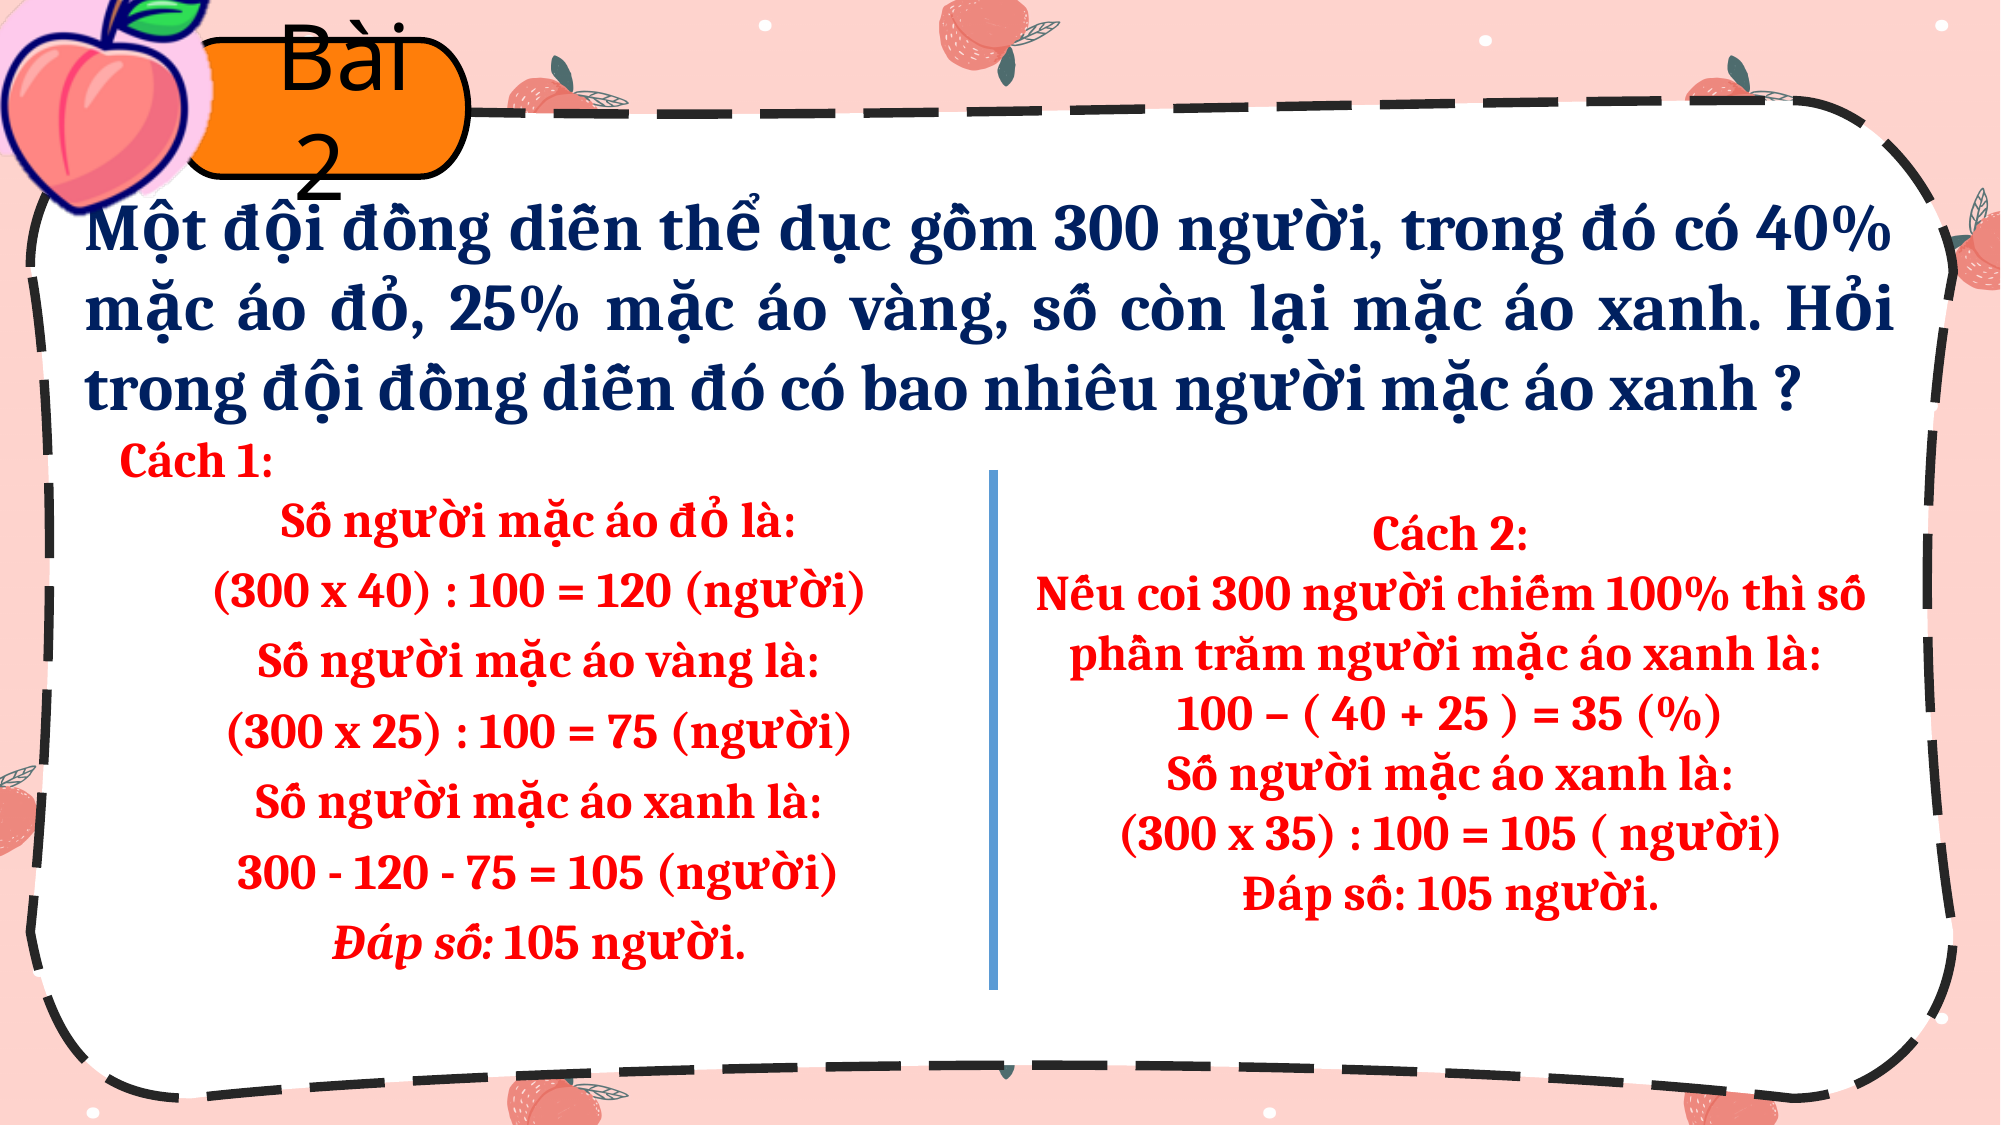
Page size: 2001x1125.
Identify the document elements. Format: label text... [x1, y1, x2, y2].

text_box Bài 2 [242, 39, 470, 176]
text_box Một đội đồng diễn thể dục gồm 300 người, trong đó có 40% mặc áo đỏ, 25% mặc áo vàng, số còn lại mặc áo xanh. Hỏi trong đội đồng diễn đó có bao nhiêu người mặc áo xanh ? [69, 176, 1911, 431]
picture [0, 0, 2001, 1125]
text_box Cách 1: Số người mặc áo đỏ là: (300 x 40) : 100 = 120 (người) Số người mặc áo vàng là: (300 x 25) : 100 = 75 (người) Số người mặc áo xanh là: 300 - 120 - 75 = 105 (người) Đáp số: 105 người. [104, 419, 974, 1048]
text_box Cách 2: Nếu coi 300 người chiếm 100% thì số phần trăm người mặc áo xanh là: 100 – ( 40 + 25 ) = 35 (%) Số người mặc áo xanh là: (300 x 35) : 100 = 105 ( người) Đáp số: 105 người. [1016, 493, 1885, 928]
text_box [29, 99, 1955, 1100]
